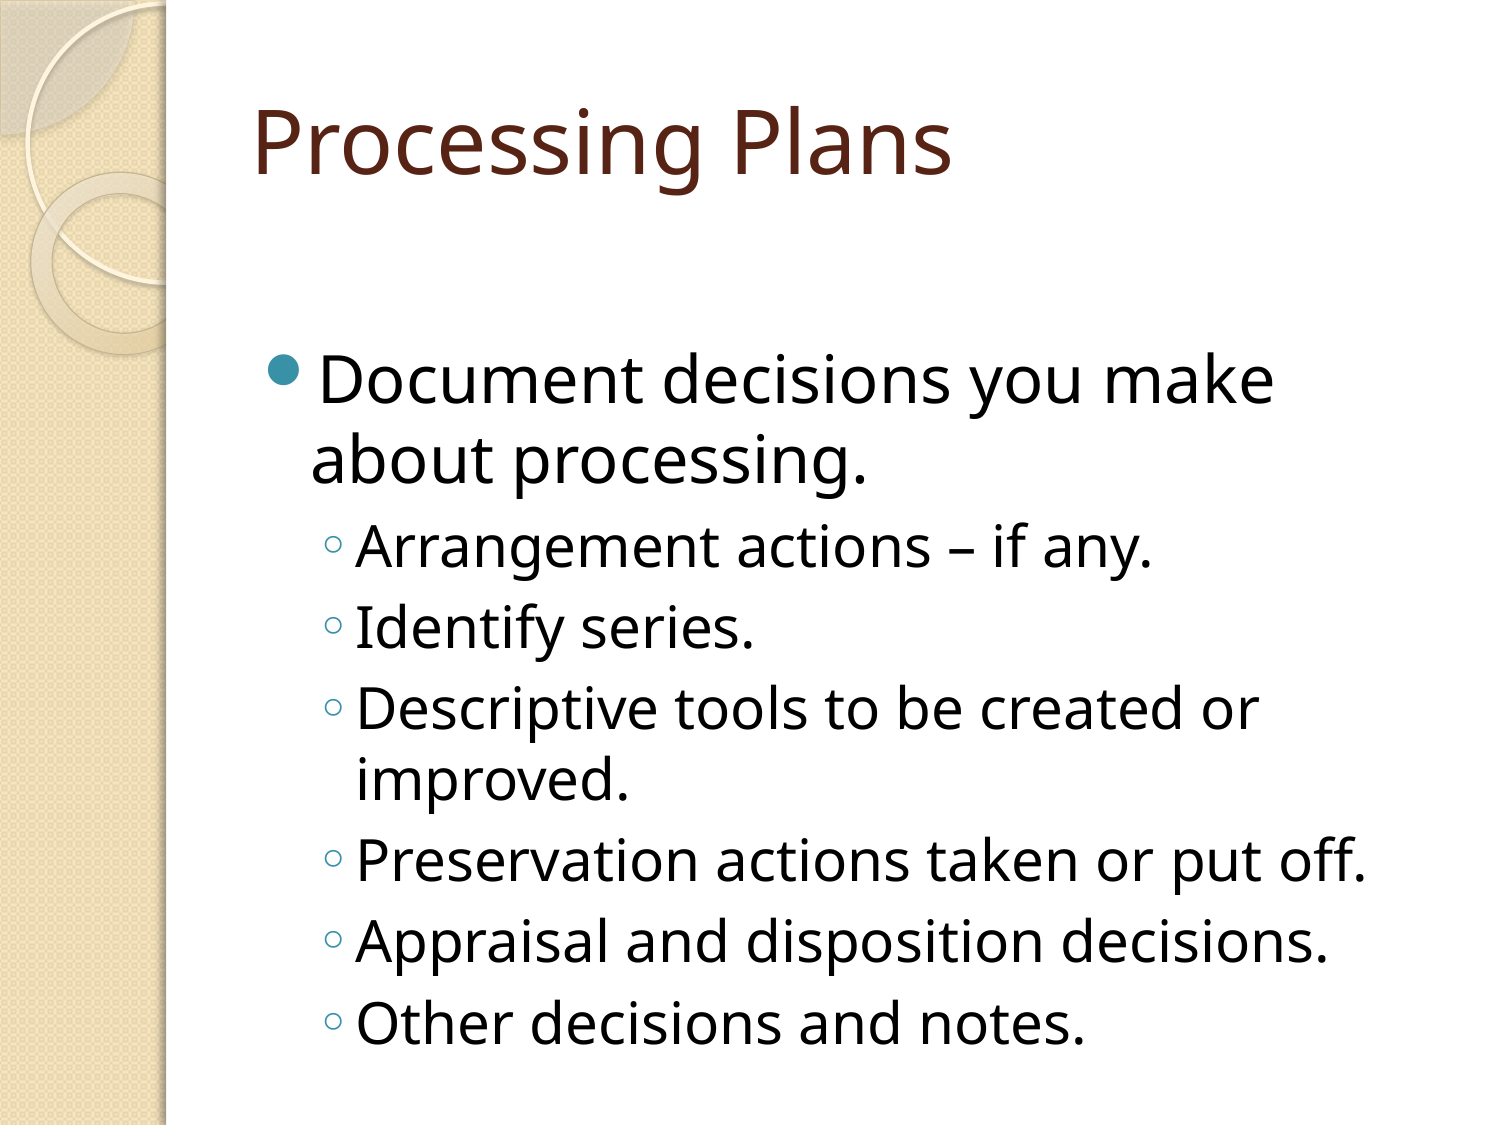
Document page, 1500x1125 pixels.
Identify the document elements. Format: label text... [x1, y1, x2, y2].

list Document decisions you make about processing. Arrangement actions – if any. Identify series. Descriptive tools to be created or improved. Preservation actions taken or put off. Appraisal and disposition decisions. Other decisions and notes. [235, 237, 1466, 1025]
title Processing Plans [235, 45, 1466, 233]
